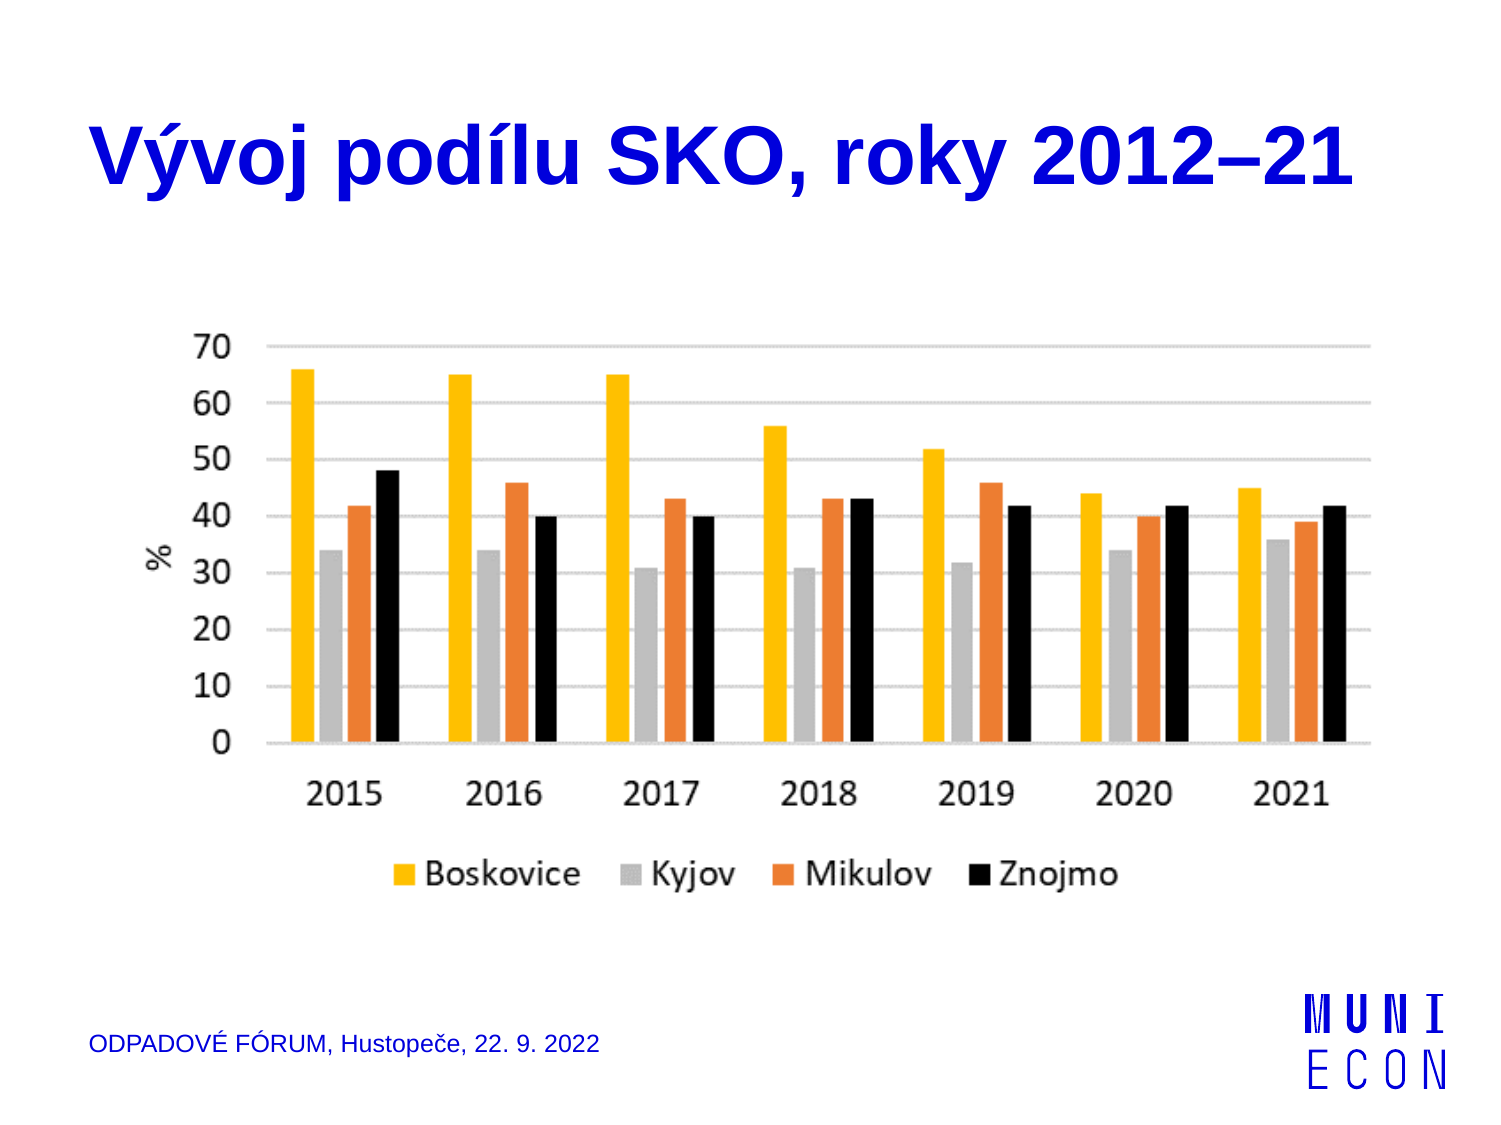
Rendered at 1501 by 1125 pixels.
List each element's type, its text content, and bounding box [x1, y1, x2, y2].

title Vývoj podílu SKO, roky 2012–21 [88, 118, 1412, 193]
footer ODPADOVÉ FÓRUM, Hustopeče, 22. 9. 2022 [88, 1021, 1064, 1063]
picture [88, 304, 1412, 930]
